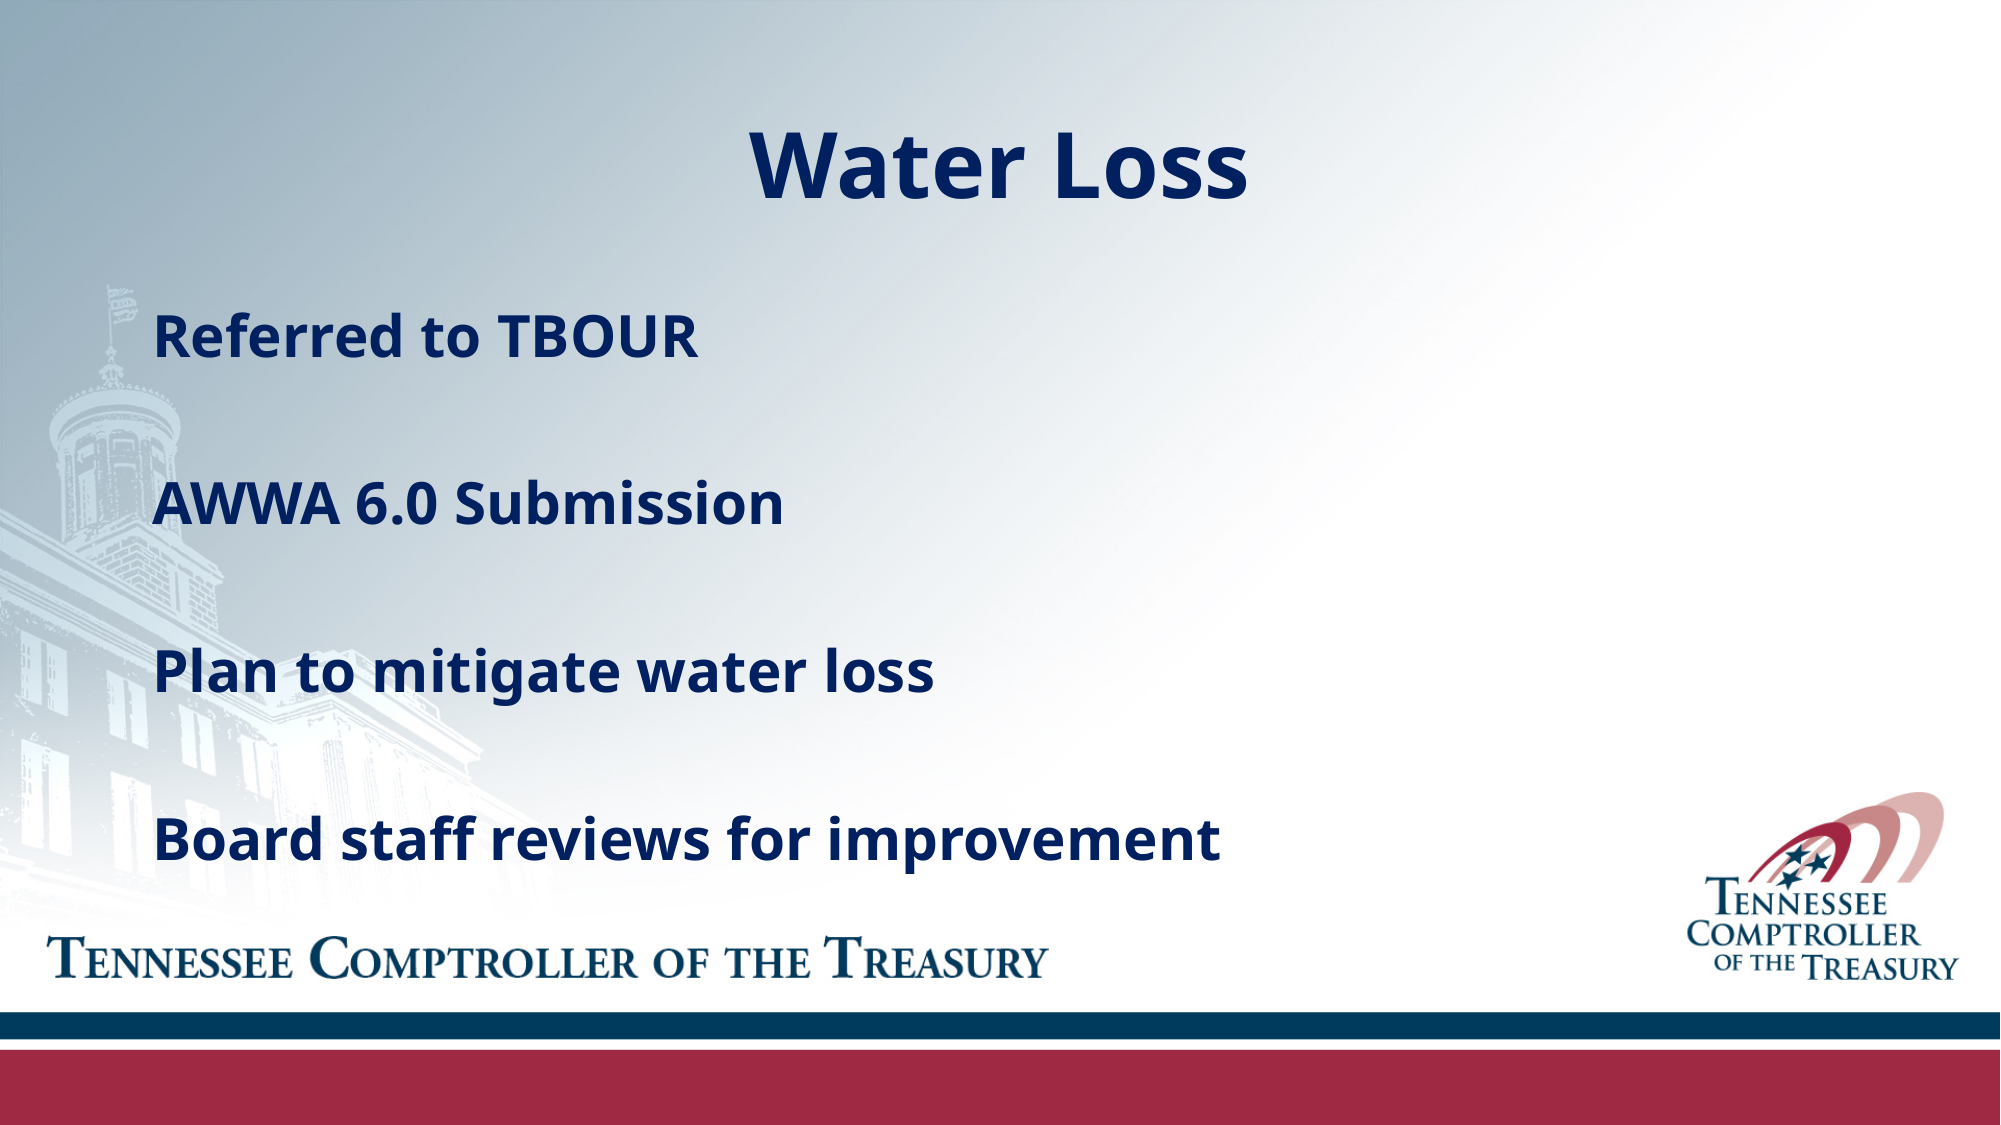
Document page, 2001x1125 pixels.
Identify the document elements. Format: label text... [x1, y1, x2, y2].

title Water Loss [137, 59, 1863, 278]
list Referred to TBOUR AWWA 6.0 Submission Plan to mitigate water loss Board staff reviews for improvement [137, 299, 1863, 1014]
picture [0, 0, 2000, 1125]
